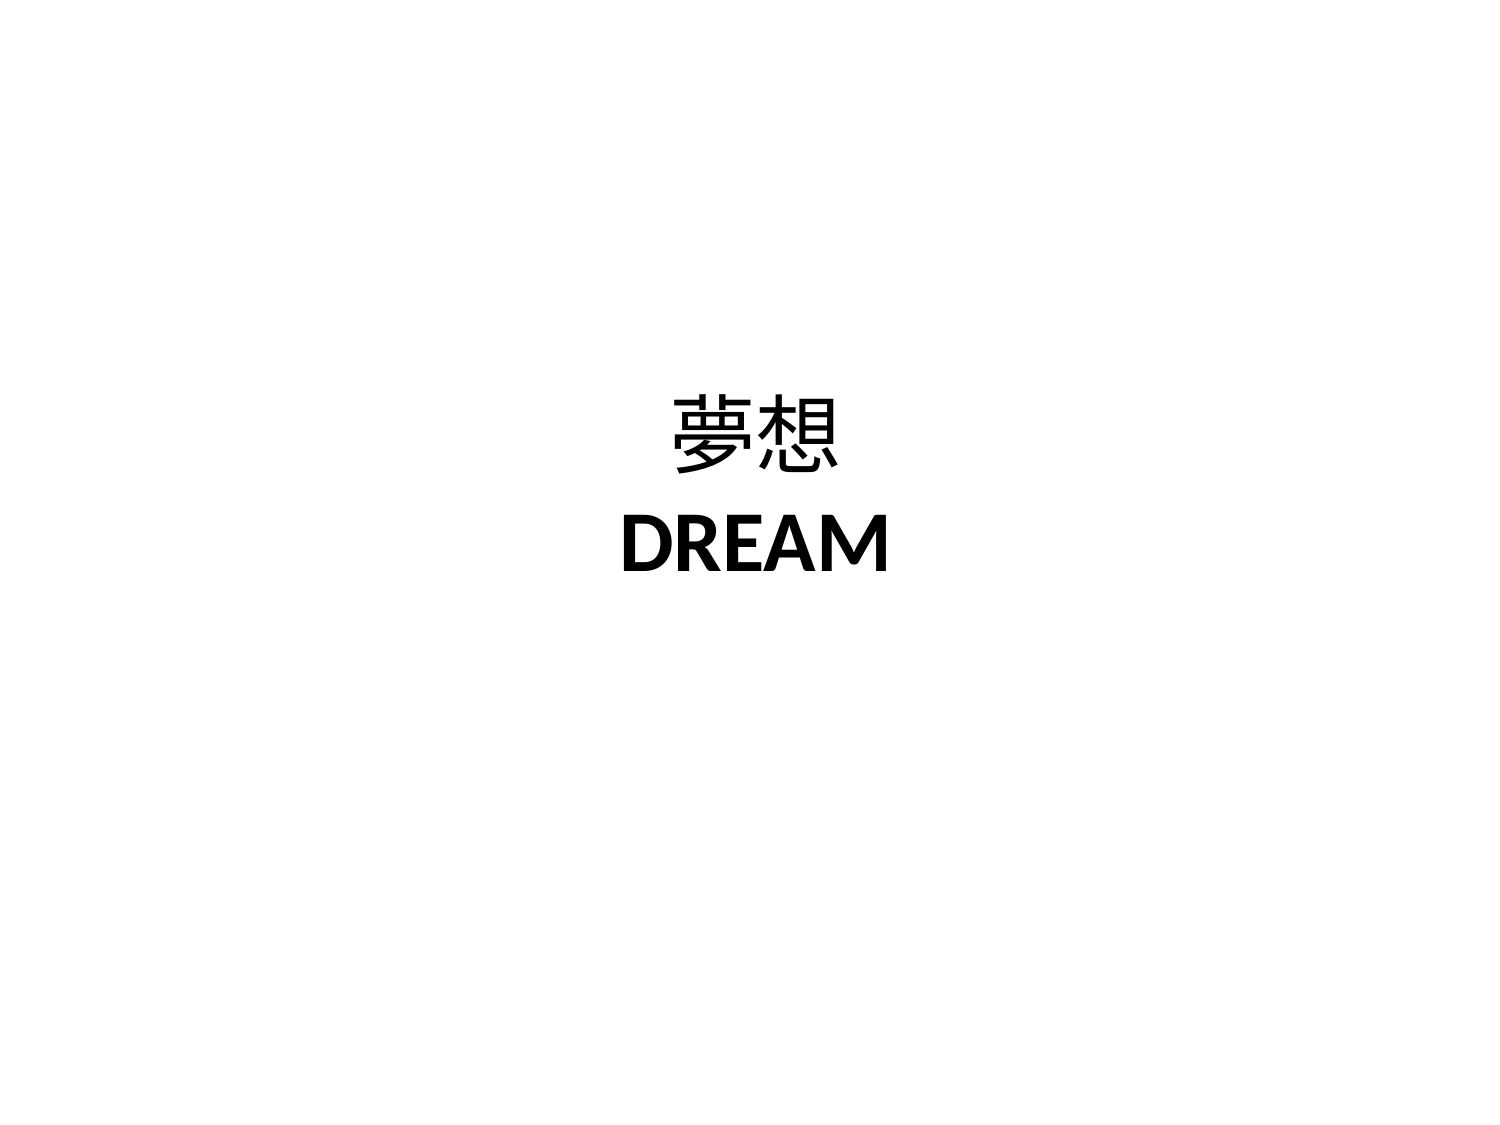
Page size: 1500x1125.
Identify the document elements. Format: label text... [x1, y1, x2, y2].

title 夢想 Dream [118, 373, 1394, 597]
